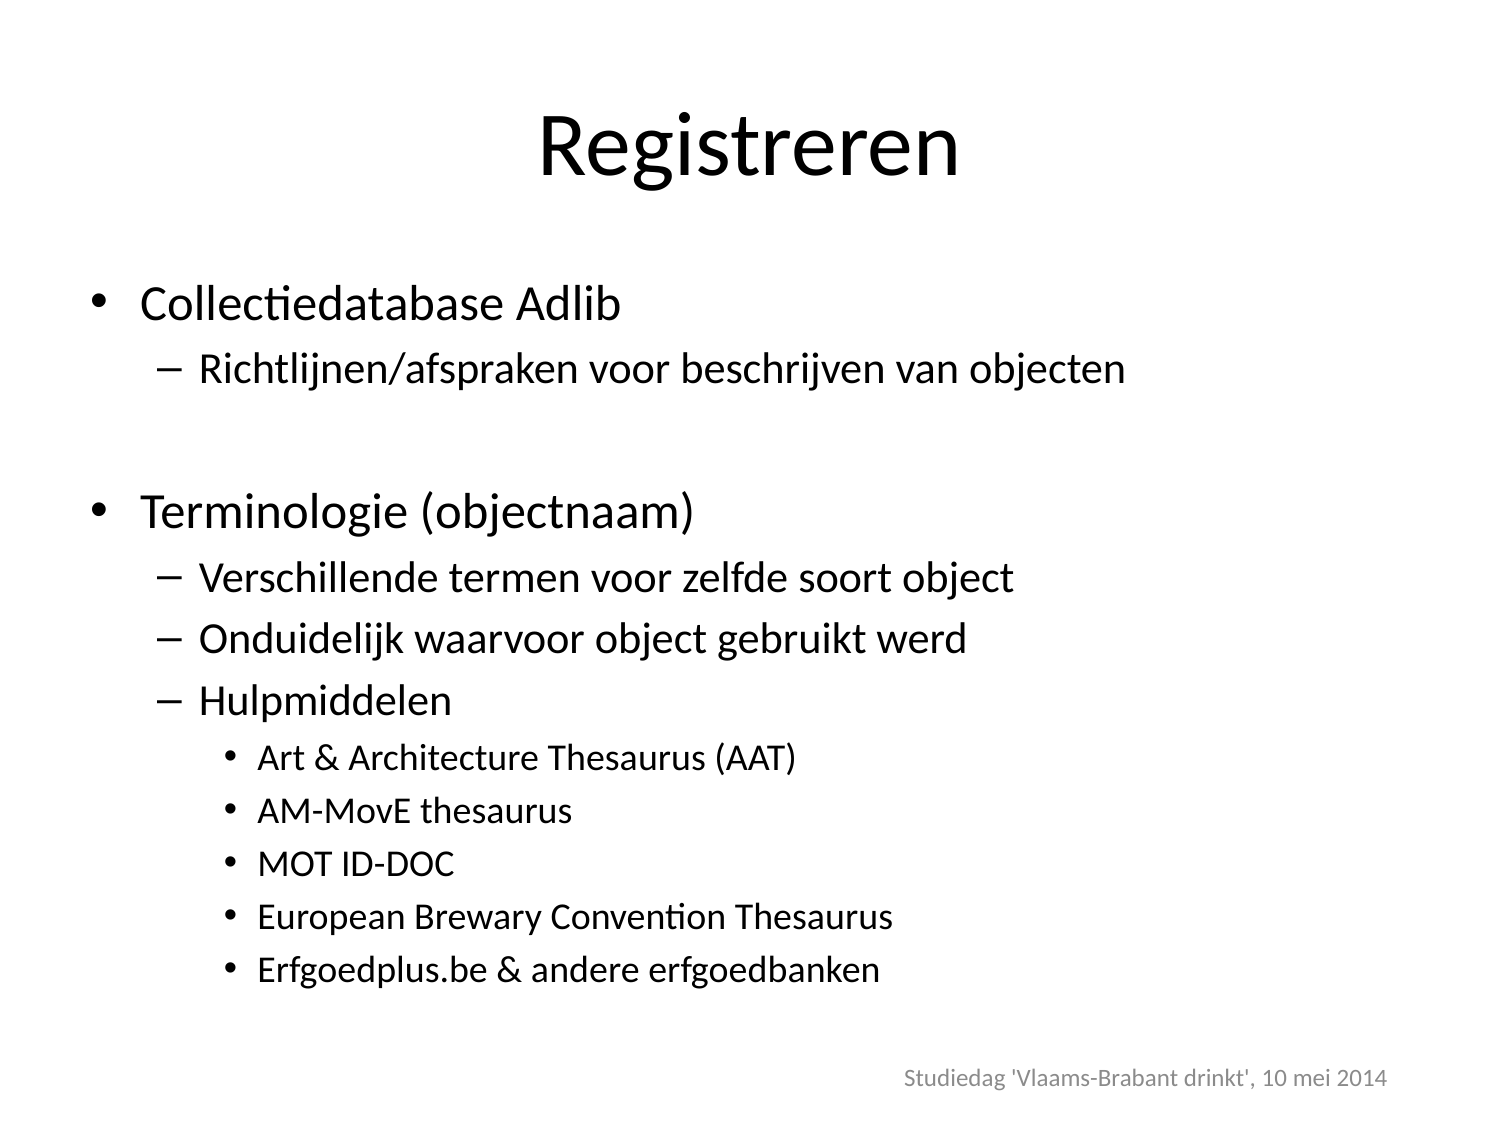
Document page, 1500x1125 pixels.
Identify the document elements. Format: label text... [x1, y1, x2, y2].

list Collectiedatabase Adlib Richtlijnen/afspraken voor beschrijven van objecten Terminologie (objectnaam) Verschillende termen voor zelfde soort object Onduidelijk waarvoor object gebruikt werd Hulpmiddelen Art & Architecture Thesaurus (AAT) AM-MovE thesaurus MOT ID-DOC European Brewary Convention Thesaurus Erfgoedplus.be & andere erfgoedbanken [75, 262, 1425, 1005]
footer Studiedag 'Vlaams-Brabant drinkt', 10 mei 2014 [868, 1046, 1425, 1107]
title Registreren [75, 45, 1425, 233]
